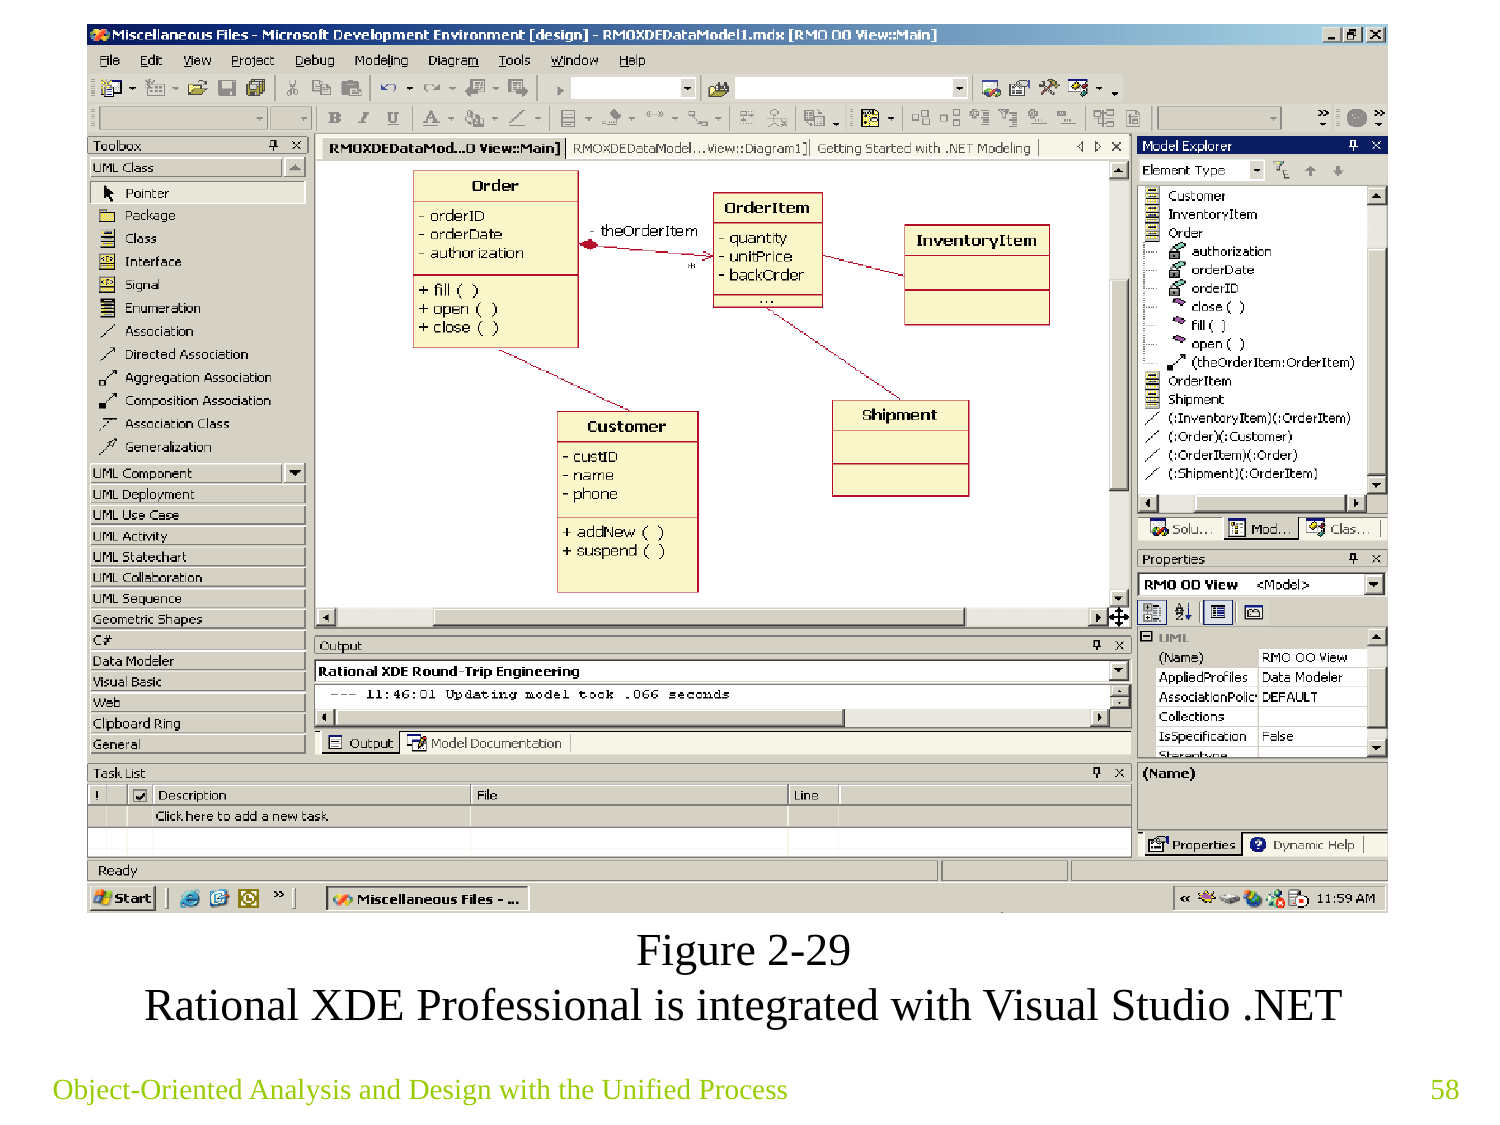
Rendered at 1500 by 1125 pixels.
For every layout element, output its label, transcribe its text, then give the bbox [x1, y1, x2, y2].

picture [87, 24, 1388, 913]
footer Object-Oriented Analysis and Design with the Unified Process [37, 1062, 963, 1100]
slide_number 58 [1074, 1062, 1475, 1100]
text_box Figure 2-29 Rational XDE Professional is integrated with Visual Studio .NET [37, 912, 1450, 1038]
